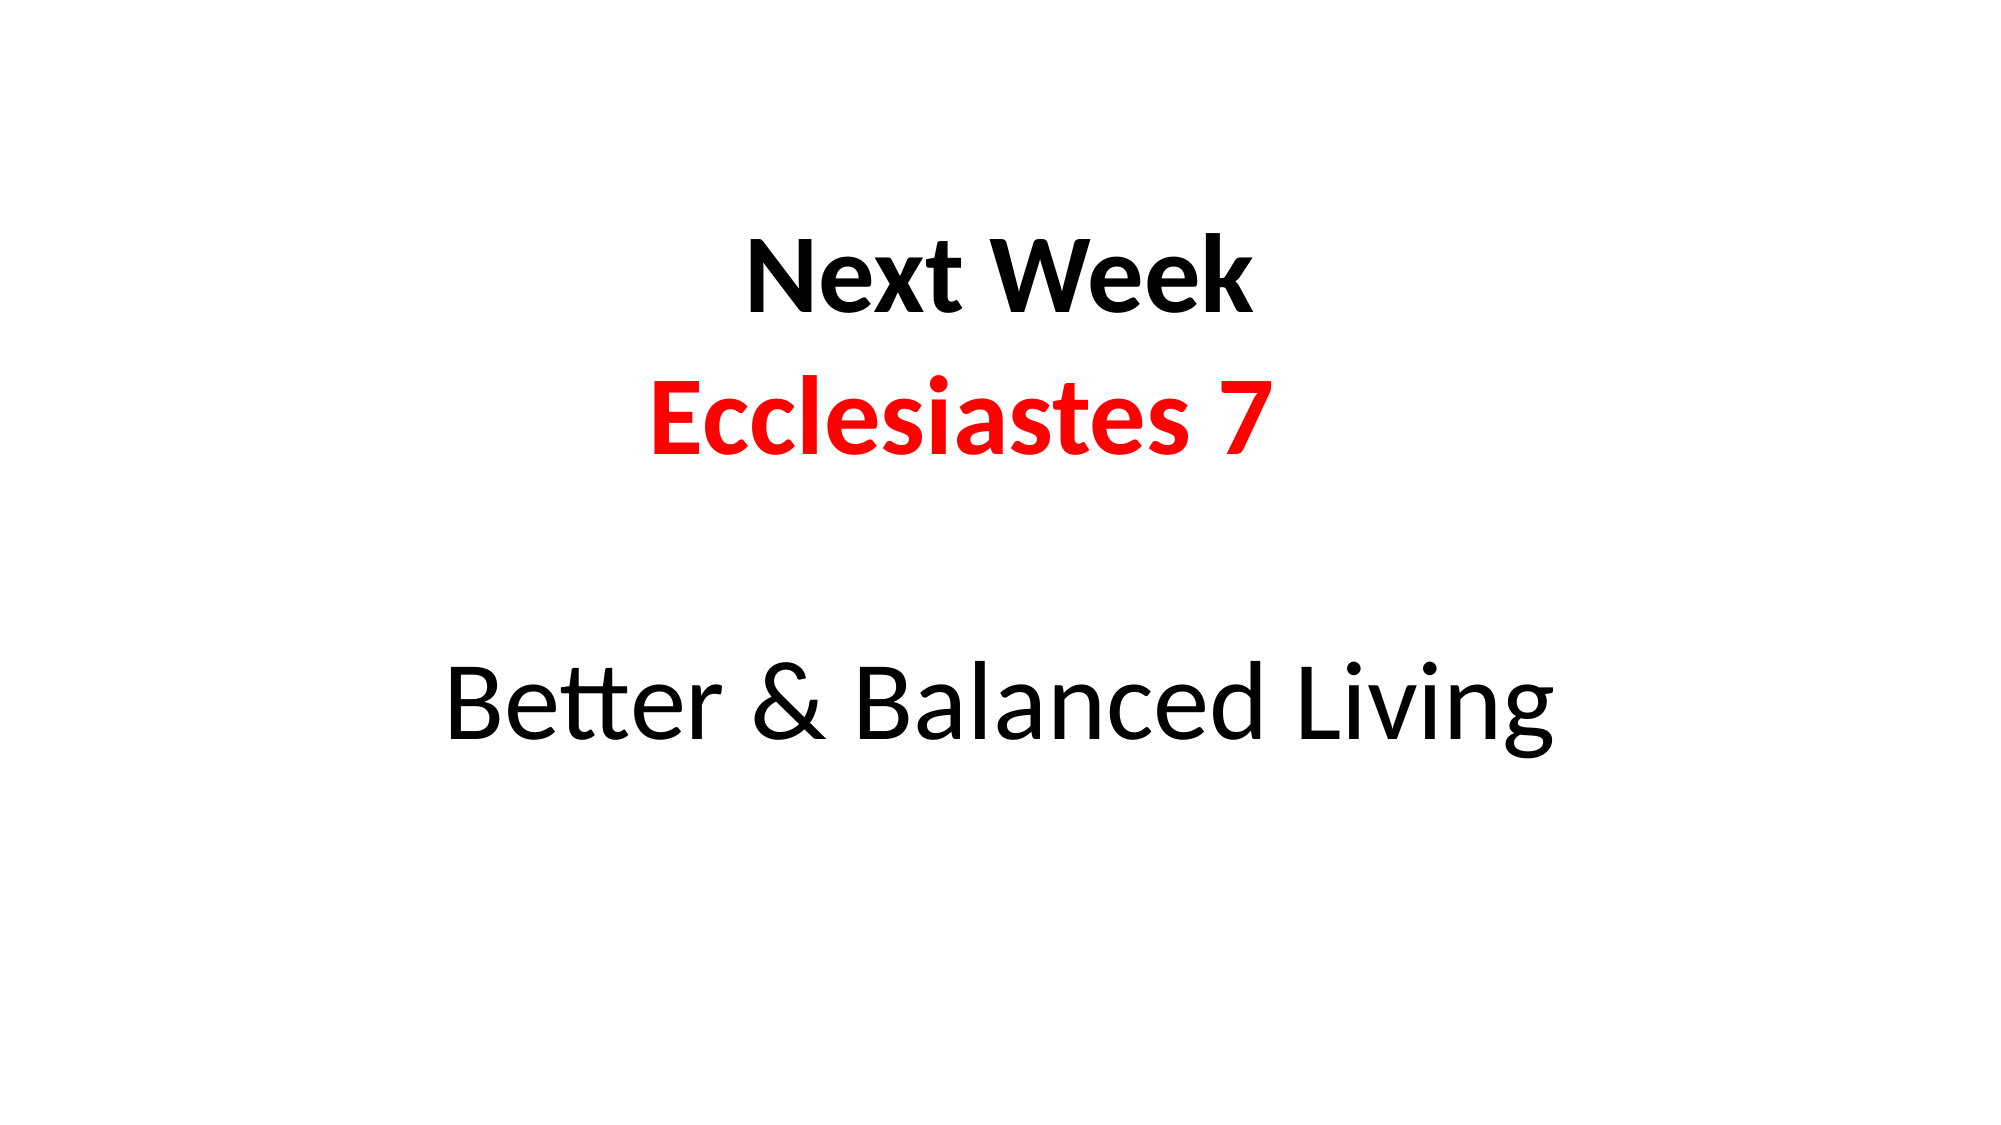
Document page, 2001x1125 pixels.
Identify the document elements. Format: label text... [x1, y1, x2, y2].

subtitle Next Week Ecclesiastes 7 Better & Balanced Living [98, 51, 1902, 1073]
